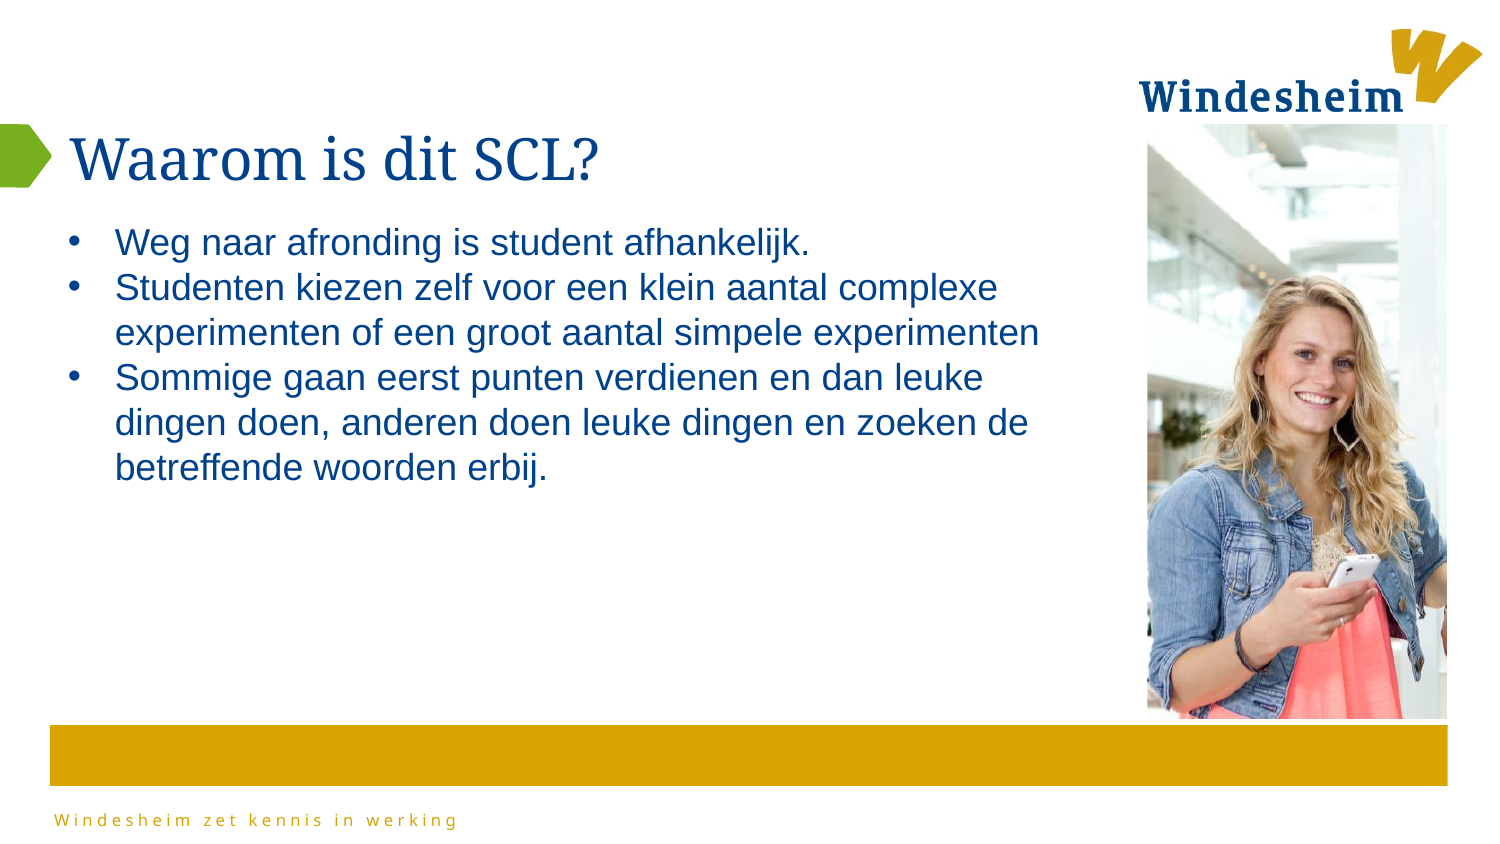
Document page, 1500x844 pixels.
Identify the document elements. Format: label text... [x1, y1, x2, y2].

subtitle Weg naar afronding is student afhankelijk. Studenten kiezen zelf voor een klein aantal complexe experimenten of een groot aantal simpele experimenten Sommige gaan eerst punten verdienen en dan leuke dingen doen, anderen doen leuke dingen en zoeken de betreffende woorden erbij. [53, 210, 1105, 713]
picture [49, 725, 1448, 786]
picture [1147, 124, 1447, 719]
title Waarom is dit SCL? [54, 114, 1105, 195]
picture [1139, 29, 1483, 112]
